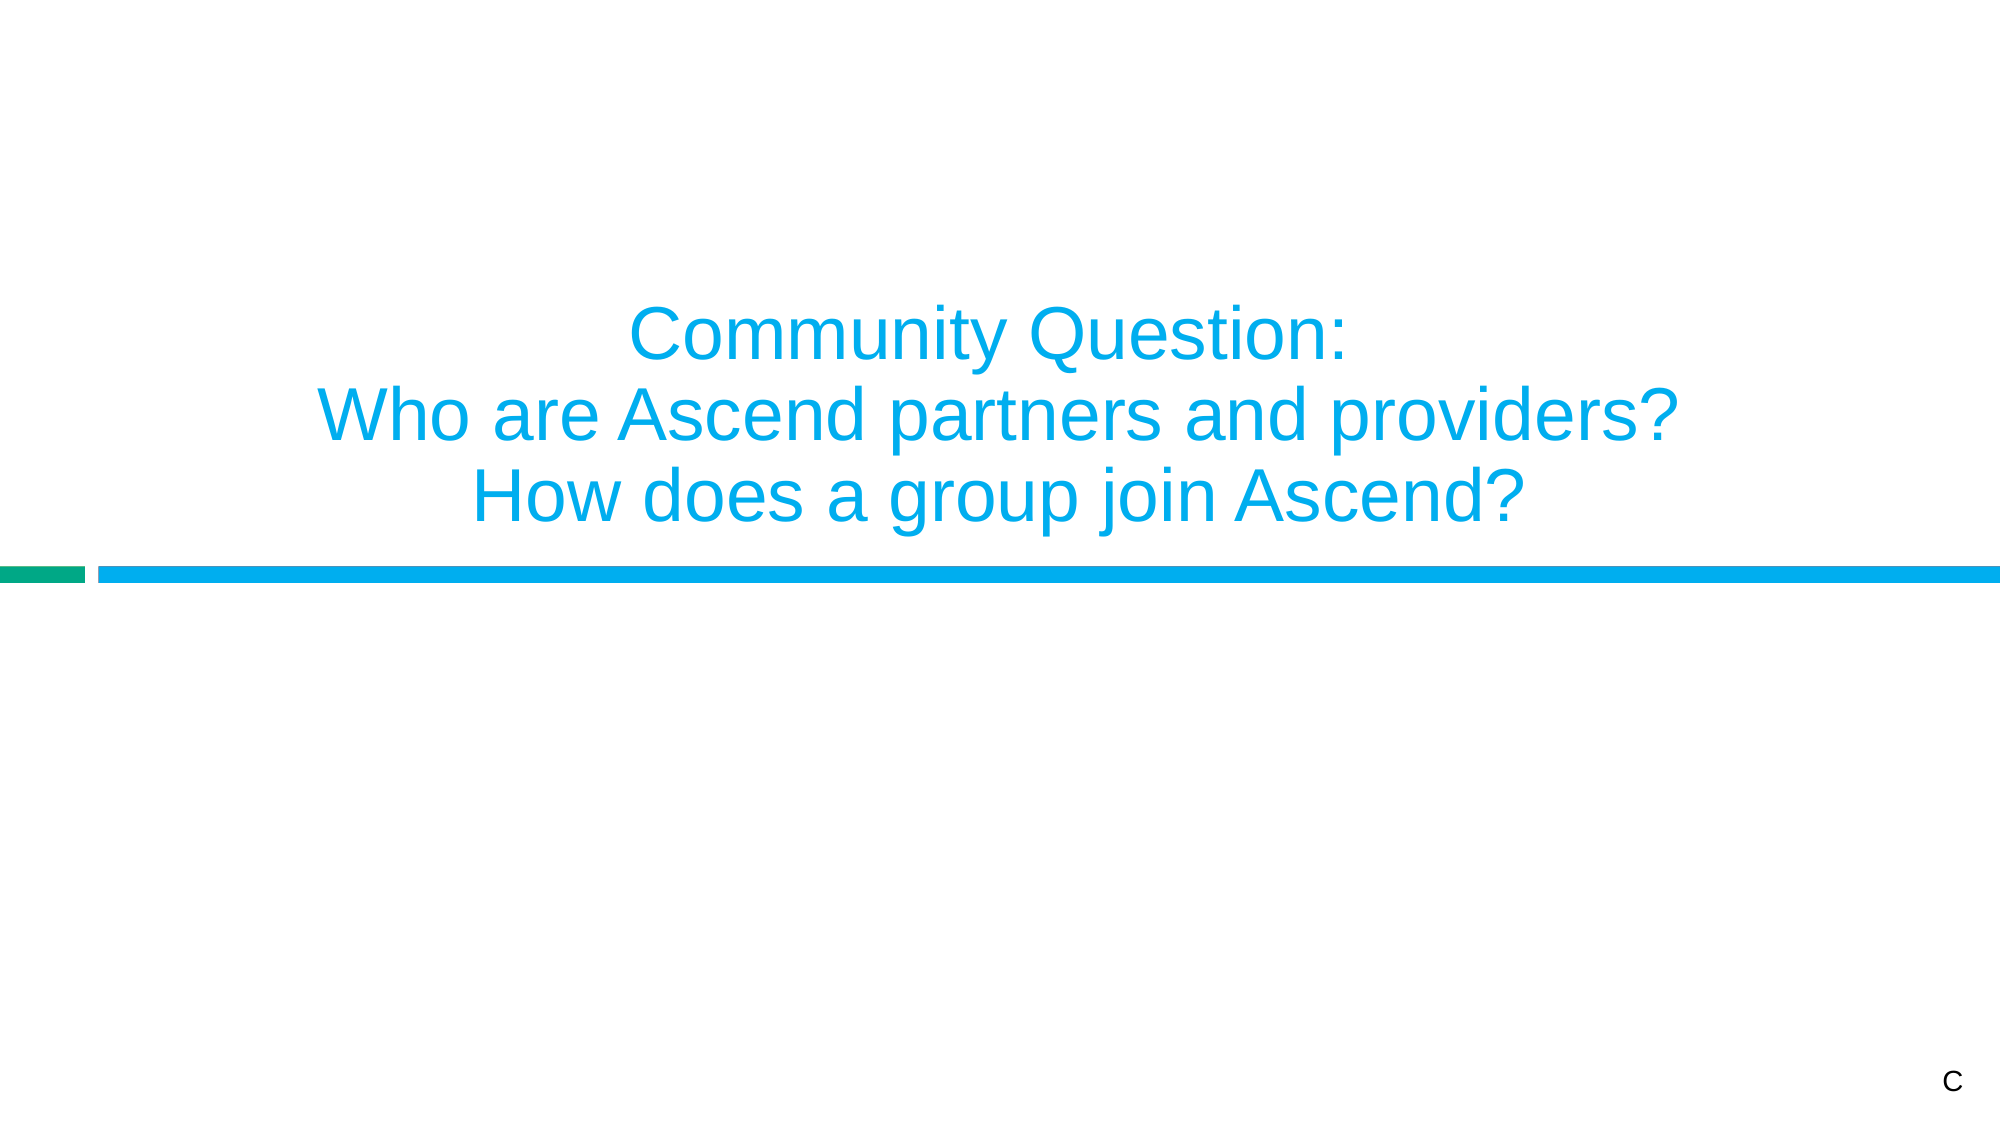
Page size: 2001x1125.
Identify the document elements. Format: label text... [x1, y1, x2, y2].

title Community Question: Who are Ascend partners and providers? How does a group join Ascend? [98, 0, 1900, 546]
text_box C [1927, 1047, 2000, 1113]
